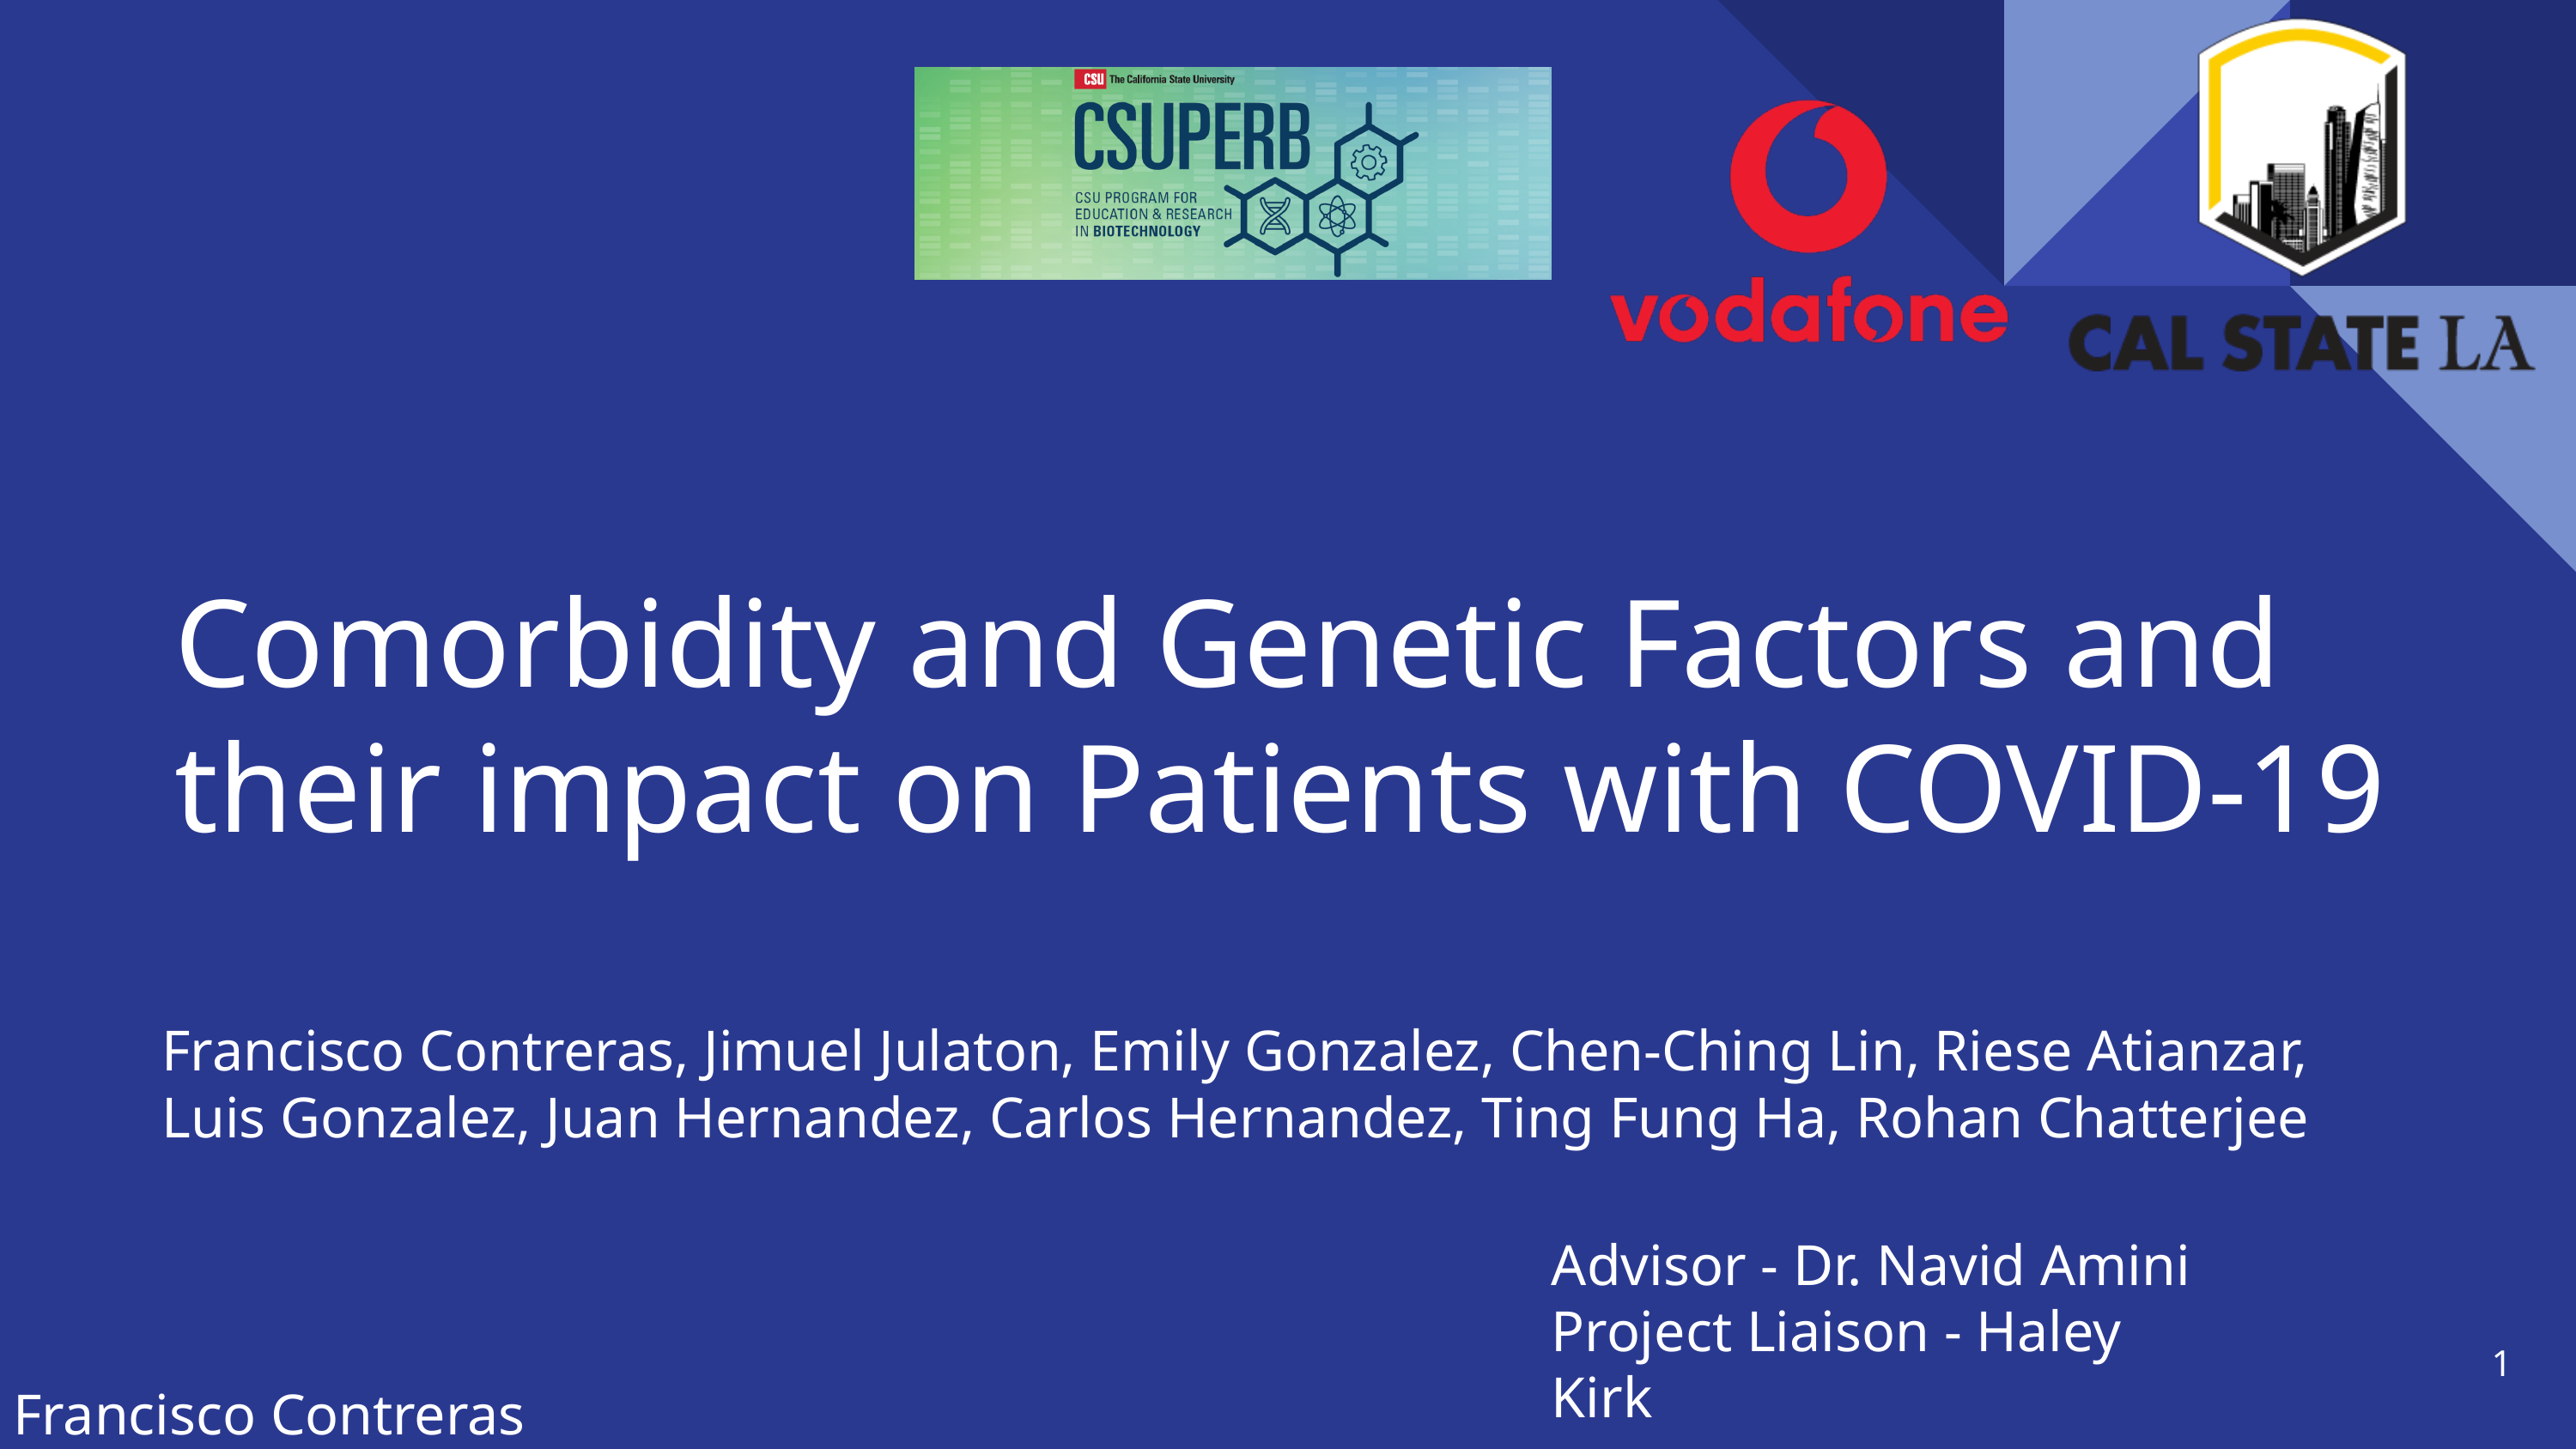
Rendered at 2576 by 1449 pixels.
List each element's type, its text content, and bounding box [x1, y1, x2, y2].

text_box Francisco Contreras [0, 1366, 637, 1449]
picture [914, 0, 2538, 421]
title Comorbidity and Genetic Factors and their impact on Patients with COVID-19 [149, 486, 2427, 882]
text_box Advisor - Dr. Navid Amini Project Liaison - Haley Kirk [1538, 1216, 2245, 1442]
slide_number ‹#› [2383, 1309, 2538, 1422]
text_box Francisco Contreras, Jimuel Julaton, Emily Gonzalez, Chen-Ching Lin, Riese Atianzar, Luis Gonzalez, Juan Hernandez, Carlos Hernandez, Ting Fung Ha, Rohan Chatterjee [149, 1003, 2330, 1162]
